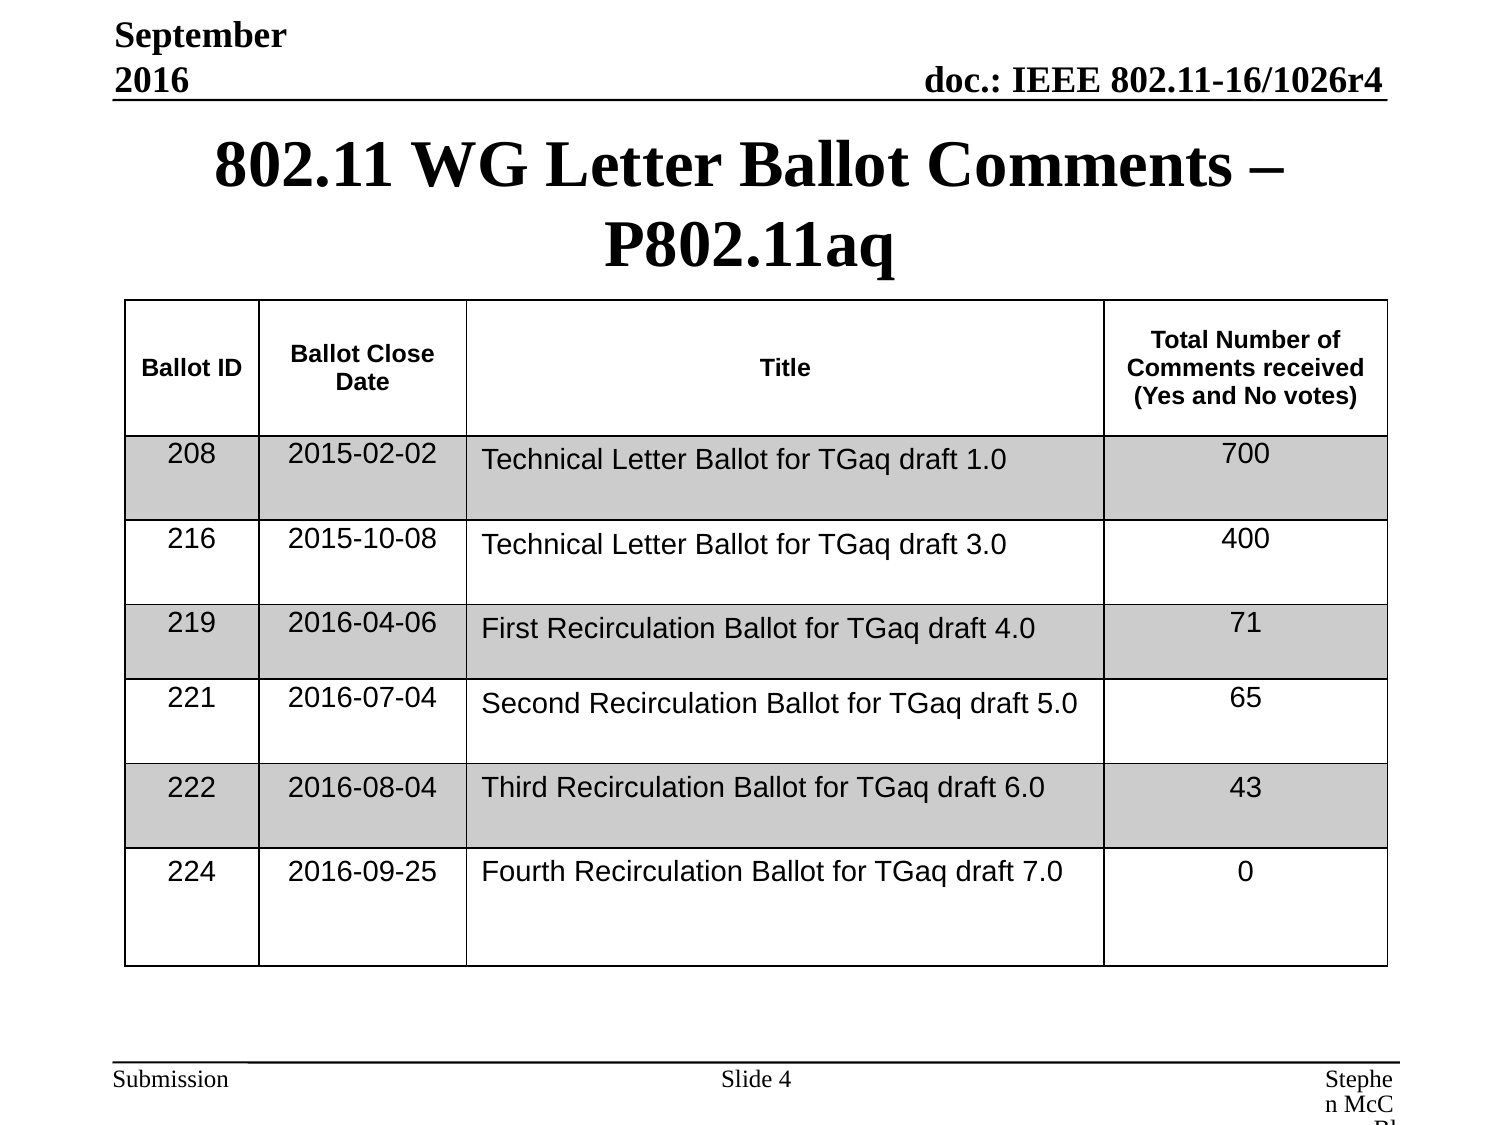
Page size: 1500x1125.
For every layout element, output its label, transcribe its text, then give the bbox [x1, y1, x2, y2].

title 802.11 WG Letter Ballot Comments – P802.11aq [112, 112, 1388, 288]
table_cell 2016-08-04 [260, 764, 466, 847]
table_cell 2016-07-04 [260, 680, 466, 763]
table_cell 219 [126, 605, 258, 678]
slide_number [114, 54, 290, 101]
table_cell 208 [126, 437, 258, 519]
table_cell 216 [126, 521, 258, 604]
table_cell 71 [1105, 605, 1387, 678]
table_header Total Number of Comments received (Yes and No votes) [1105, 301, 1387, 435]
table_cell 700 [1105, 437, 1387, 519]
table_cell 221 [126, 680, 258, 763]
table_cell 2015-02-02 [260, 437, 466, 519]
table_cell 400 [1105, 521, 1387, 604]
table_cell 222 [126, 764, 258, 847]
table_cell 0 [1105, 849, 1387, 965]
table_cell 43 [1105, 764, 1387, 847]
table_cell Technical Letter Ballot for TGaq draft 1.0 [467, 437, 1103, 519]
table_cell Second Recirculation Ballot for TGaq draft 5.0 [467, 680, 1103, 763]
table_cell 224 [126, 849, 258, 965]
table_cell 2016-09-25 [260, 849, 466, 965]
table_cell First Recirculation Ballot for TGaq draft 4.0 [467, 605, 1103, 678]
table_header Title [467, 301, 1103, 435]
footer Stephen McCann, BlackBerry [1324, 1061, 1402, 1093]
table_cell 2016-04-06 [260, 605, 466, 678]
table_header Ballot ID [126, 301, 258, 435]
table_header Ballot Close Date [260, 301, 466, 435]
slide_number Slide 4 [712, 1061, 800, 1093]
table_cell Third Recirculation Ballot for TGaq draft 6.0 [467, 764, 1103, 847]
table_cell Fourth Recirculation Ballot for TGaq draft 7.0 [467, 849, 1103, 965]
table_cell Technical Letter Ballot for TGaq draft 3.0 [467, 521, 1103, 604]
table_cell 2015-10-08 [260, 521, 466, 604]
table_cell 65 [1105, 680, 1387, 763]
